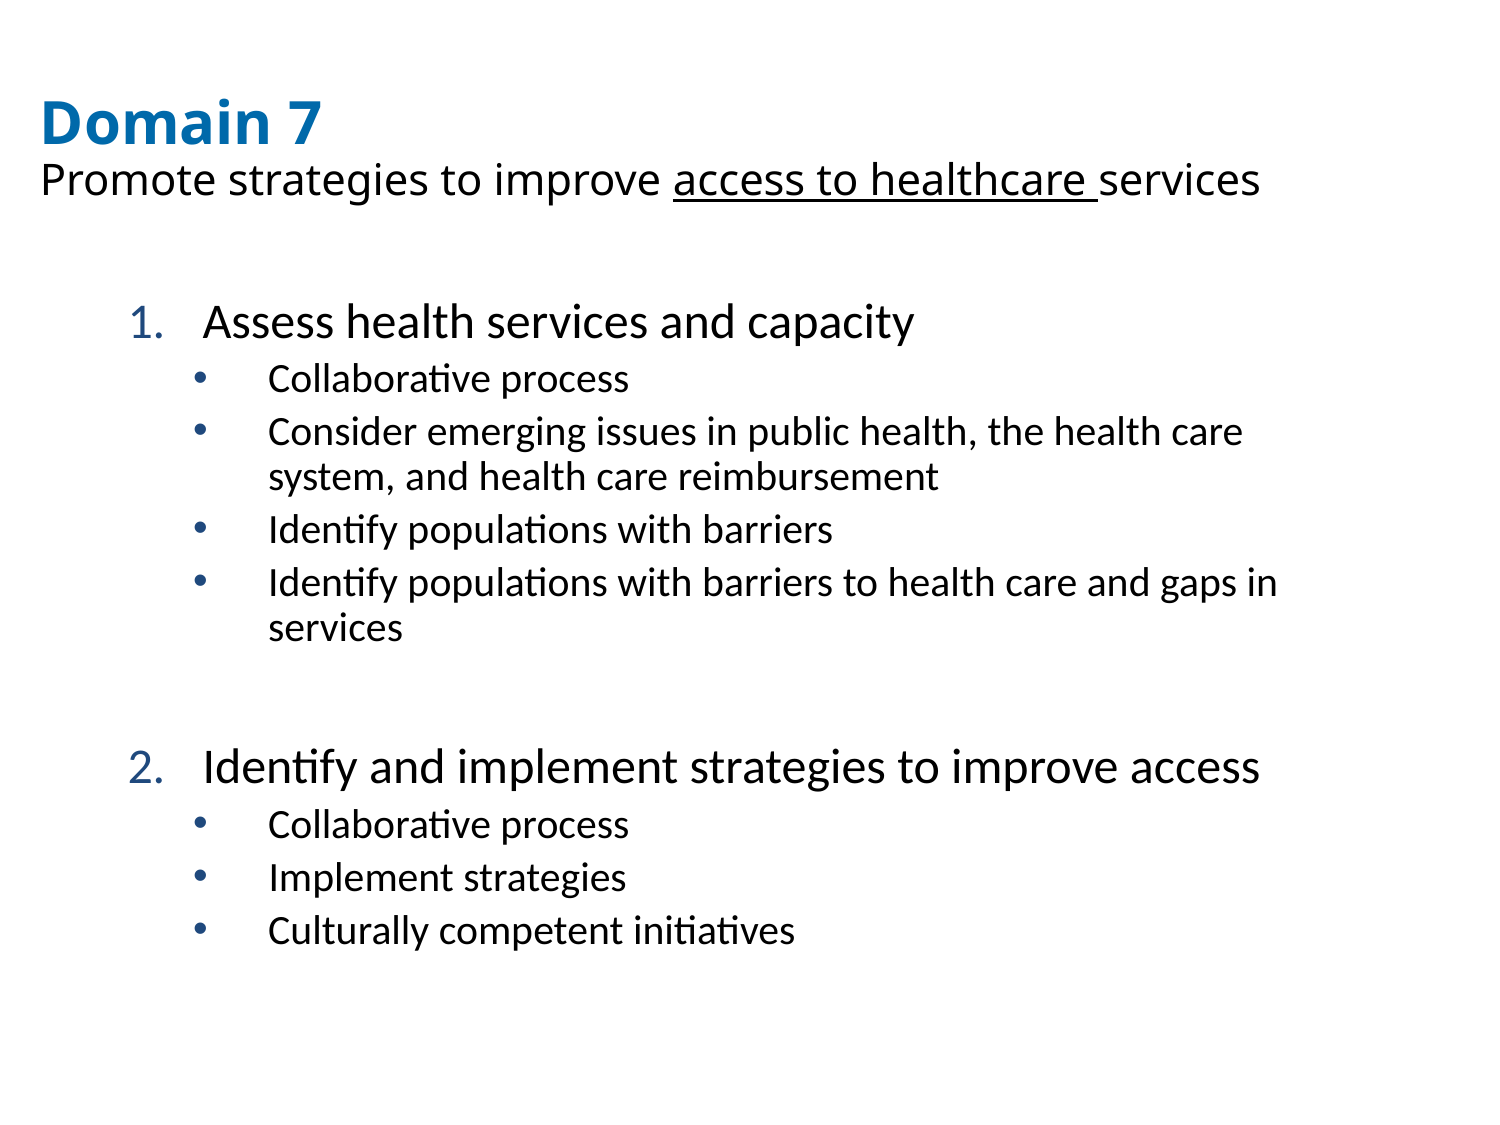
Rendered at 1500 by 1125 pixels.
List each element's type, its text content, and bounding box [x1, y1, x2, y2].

list Assess health services and capacity Collaborative process Consider emerging issues in public health, the health care system, and health care reimbursement Identify populations with barriers Identify populations with barriers to health care and gaps in services Identify and implement strategies to improve access Collaborative process Implement strategies Culturally competent initiatives [112, 287, 1388, 963]
title Domain 7 Promote strategies to improve access to healthcare services [24, 75, 1288, 275]
